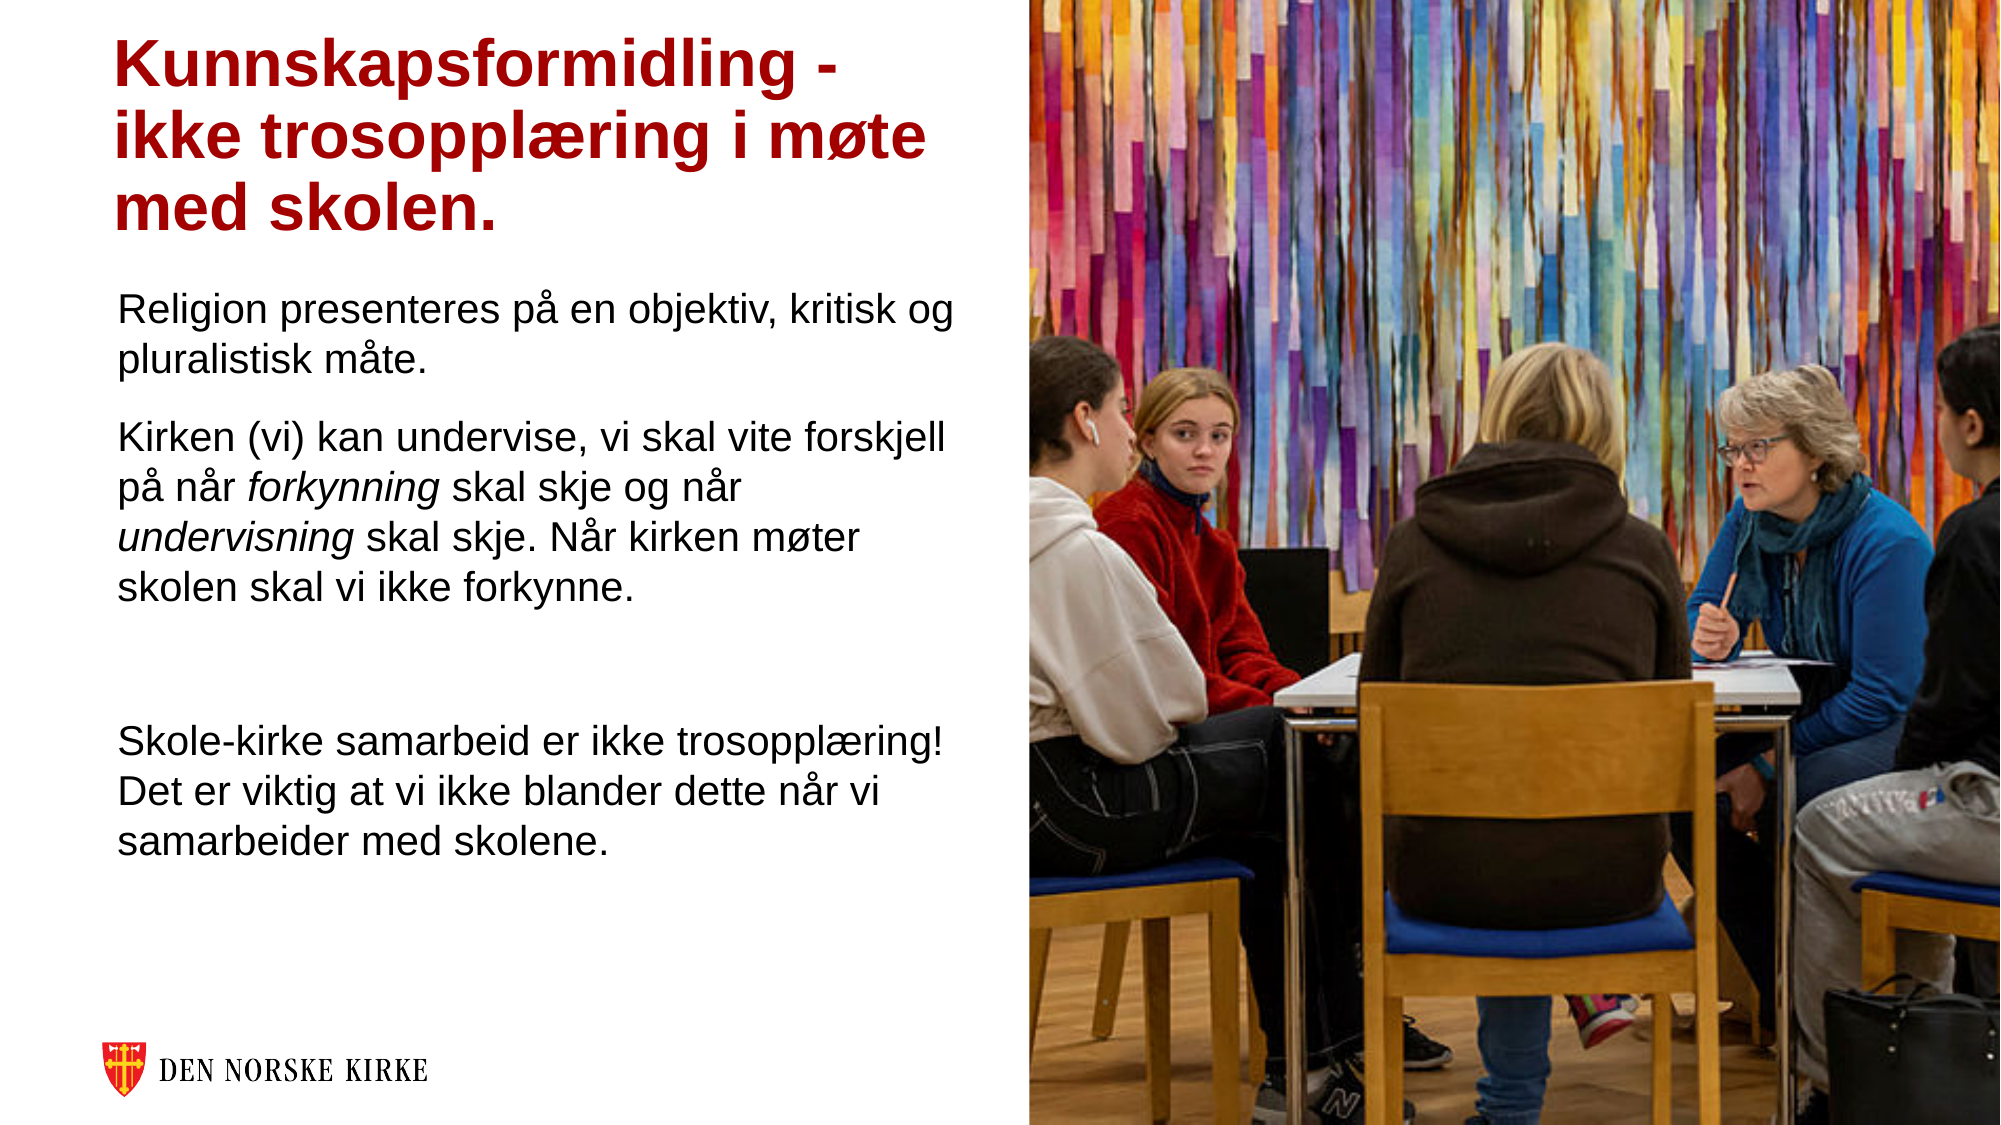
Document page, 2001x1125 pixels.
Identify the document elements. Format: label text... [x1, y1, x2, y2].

picture [1029, 0, 2000, 1125]
title Kunnskapsformidling - ikke trosopplæring i møte med skolen. [113, 66, 982, 209]
picture [102, 1071, 427, 1097]
list Religion presenteres på en objektiv, kritisk og pluralistisk måte. Kirken (vi) kan undervise, vi skal vite forskjell på når forkynning skal skje og når undervisning skal skje. Når kirken møter skolen skal vi ikke forkynne. Skole-kirke samarbeid er ikke trosopplæring! Det er viktig at vi ikke blander dette når vi samarbeider med skolene. [102, 274, 971, 1071]
